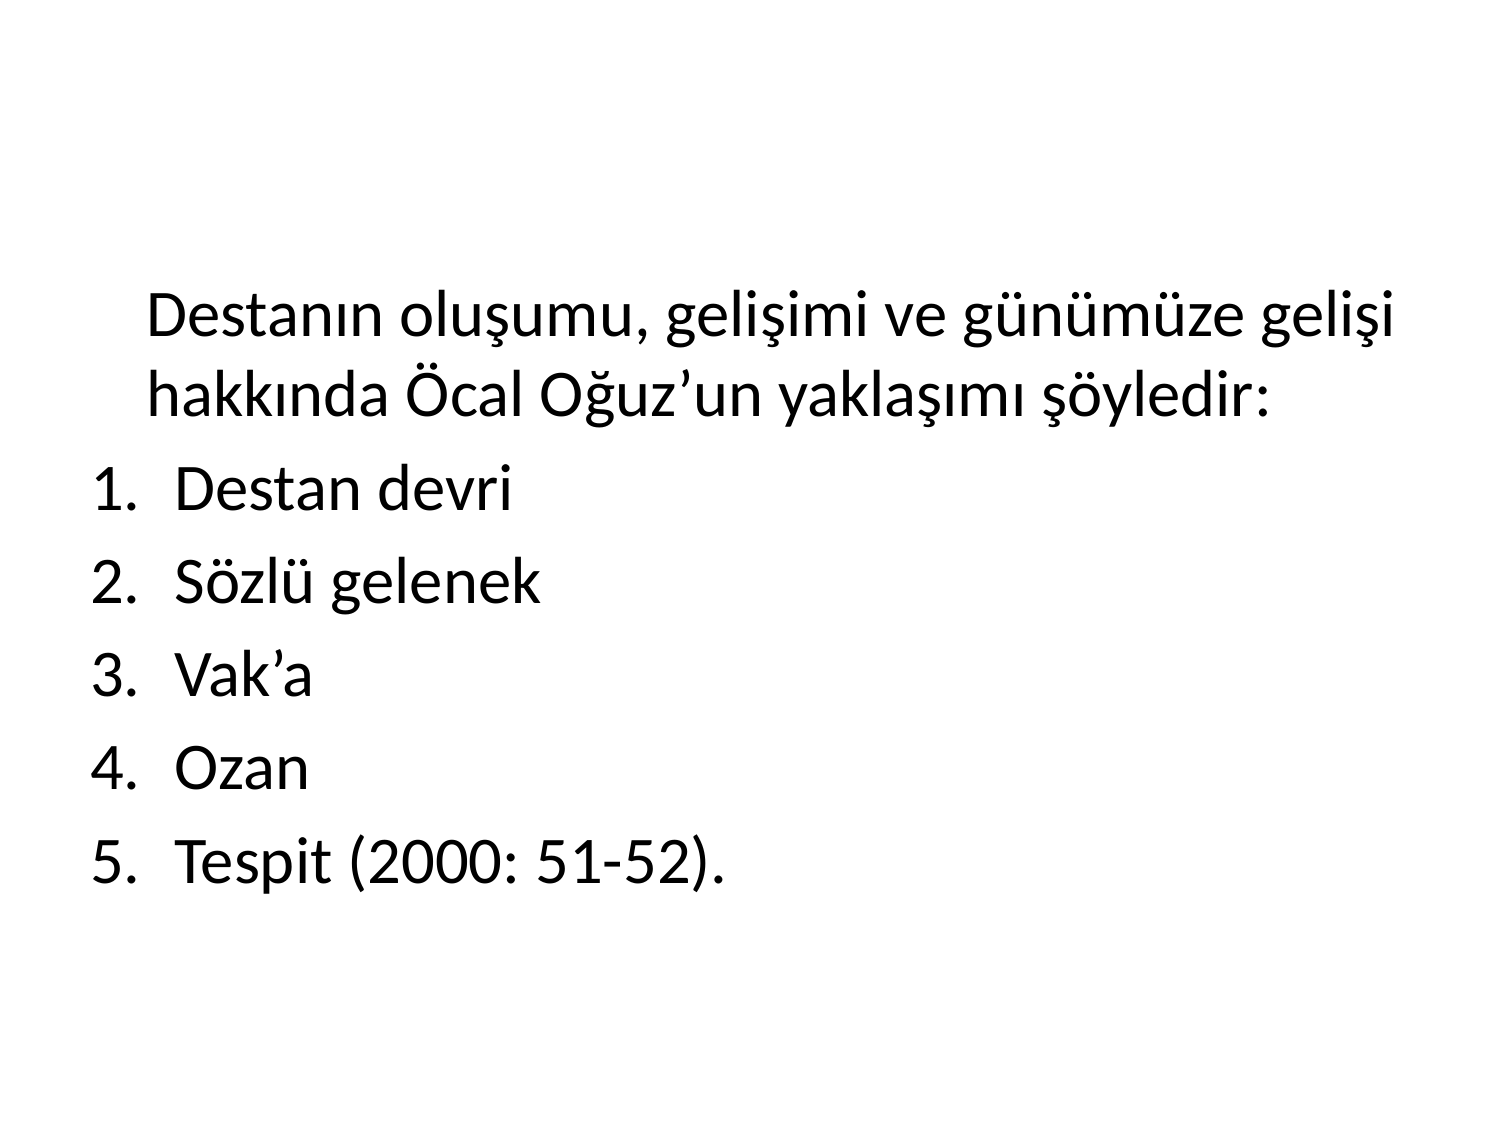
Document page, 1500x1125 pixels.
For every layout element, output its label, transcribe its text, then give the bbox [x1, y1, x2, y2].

list Destanın oluşumu, gelişimi ve günümüze gelişi hakkında Öcal Oğuz’un yaklaşımı şöyledir: Destan devri Sözlü gelenek Vak’a Ozan Tespit (2000: 51-52). [75, 262, 1425, 1005]
